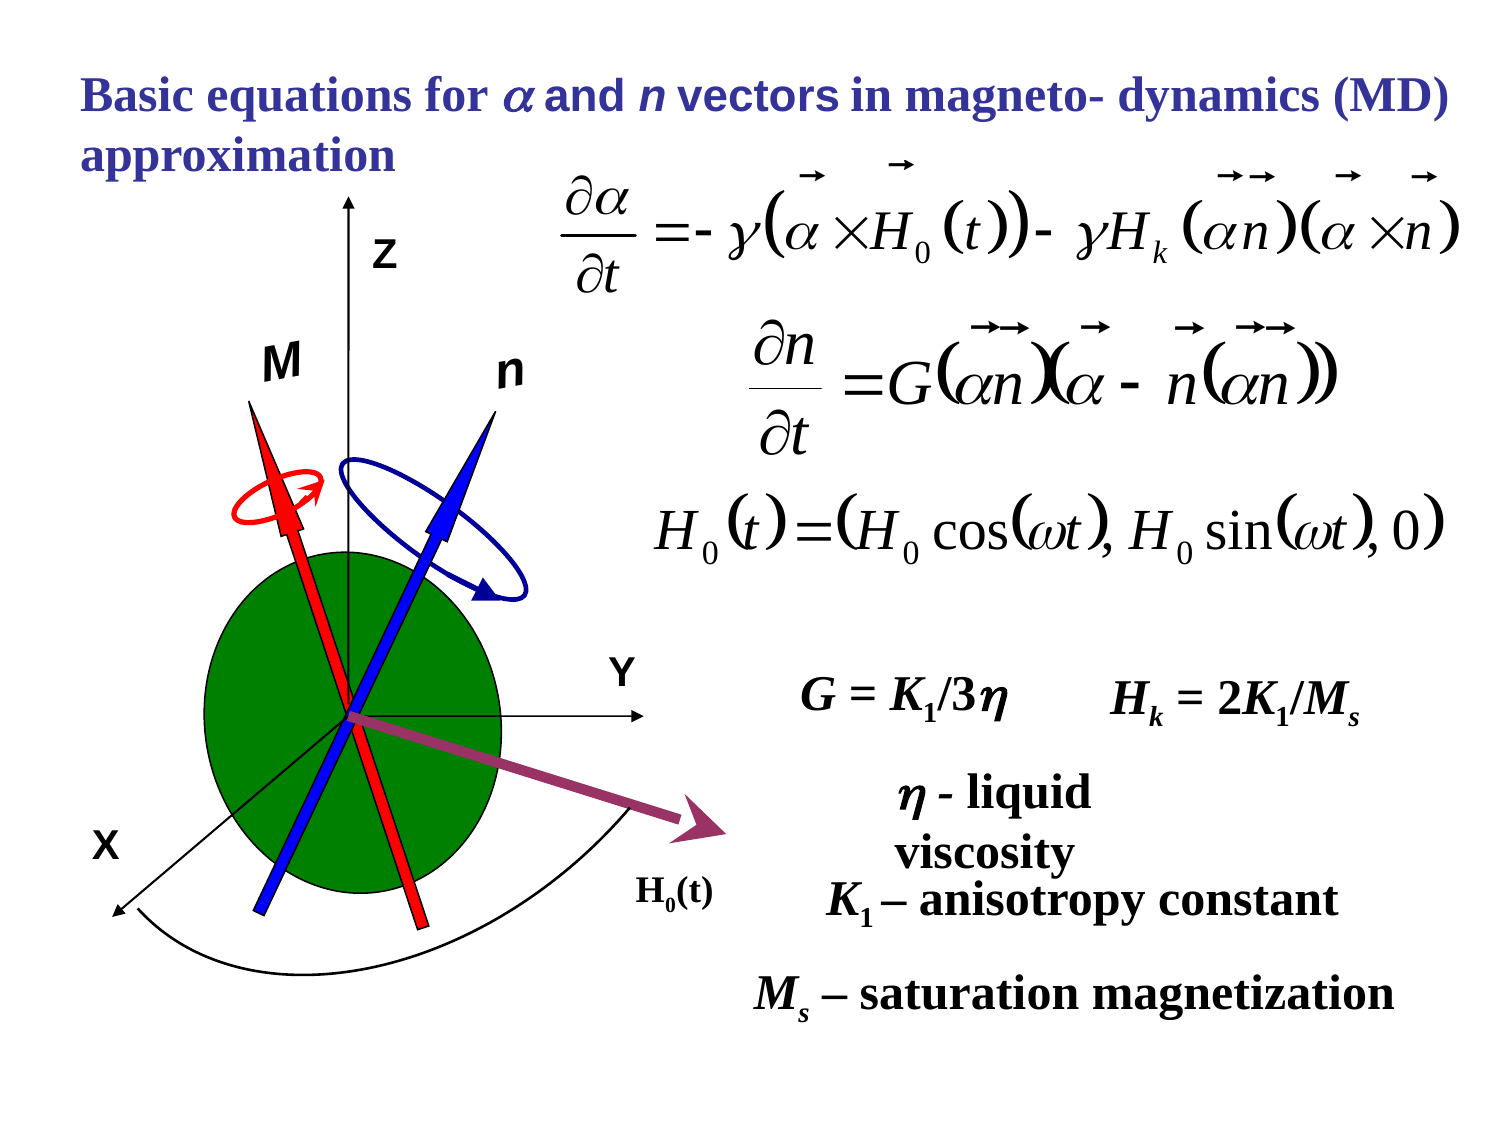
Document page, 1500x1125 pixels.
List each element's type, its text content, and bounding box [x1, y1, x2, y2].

text_box Ms – saturation magnetization [738, 952, 1410, 1036]
text_box Basic equations for  and n vectors in magneto- dynamics (MD) approximation [65, 53, 1465, 189]
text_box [738, 306, 1341, 469]
text_box K1 – anisotropy constant [811, 857, 1354, 941]
text_box Hk = 2K1/Ms [1095, 656, 1388, 740]
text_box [730, 491, 1447, 579]
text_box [76, 196, 730, 990]
text_box  - liquid viscosity [879, 751, 1300, 857]
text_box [552, 160, 1468, 306]
text_box G = K1/3 [785, 653, 1034, 737]
